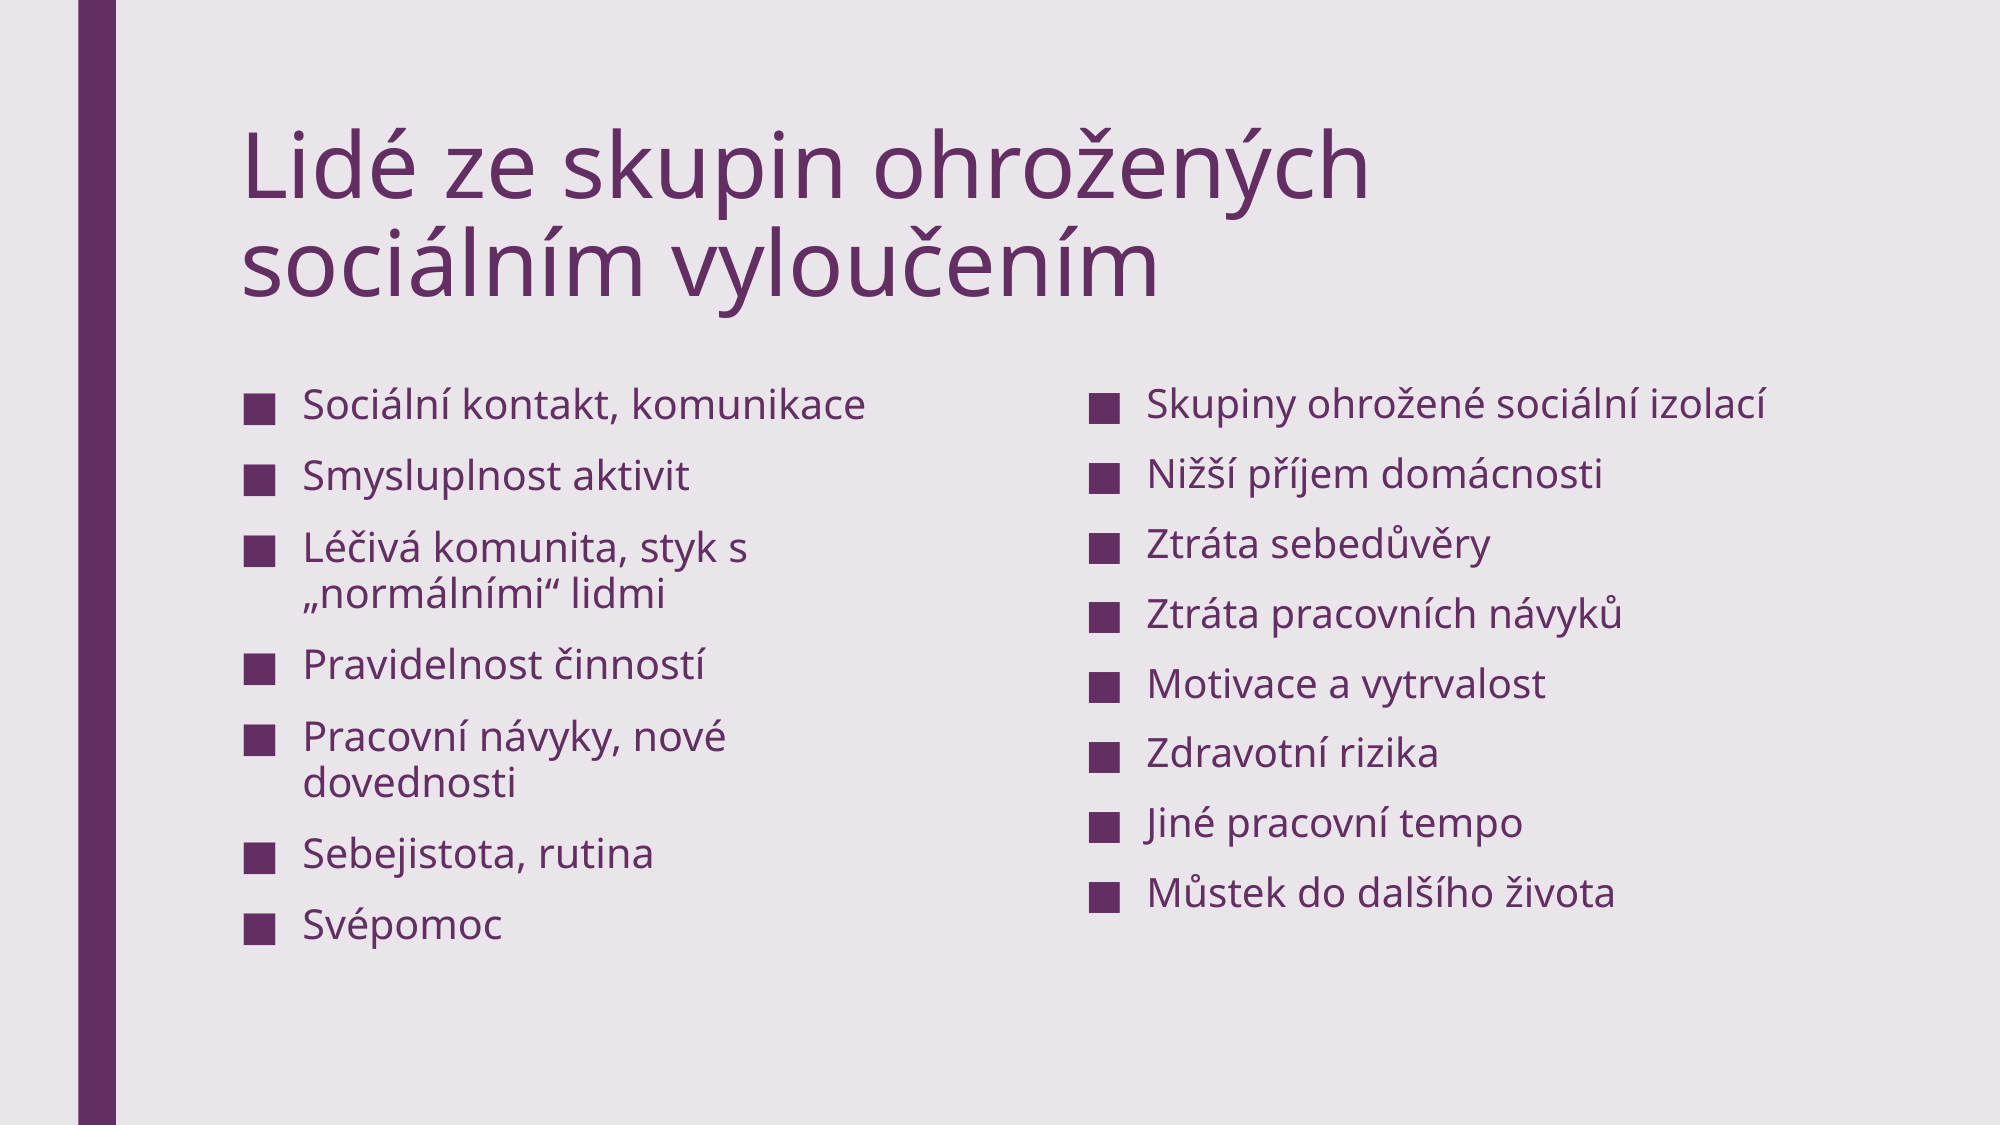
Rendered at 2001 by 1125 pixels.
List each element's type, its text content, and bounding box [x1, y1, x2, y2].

list Sociální kontakt, komunikace Smysluplnost aktivit Léčivá komunita, styk s „normálními“ lidmi Pravidelnost činností Pracovní návyky, nové dovednosti Sebejistota, rutina Svépomoc [225, 375, 955, 963]
list Skupiny ohrožené sociální izolací Nižší příjem domácnosti Ztráta sebedůvěry Ztráta pracovních návyků Motivace a vytrvalost Zdravotní rizika Jiné pracovní tempo Můstek do dalšího života [1070, 375, 1801, 963]
title Lidé ze skupin ohrožených sociálním vyloučením [225, 112, 1800, 357]
